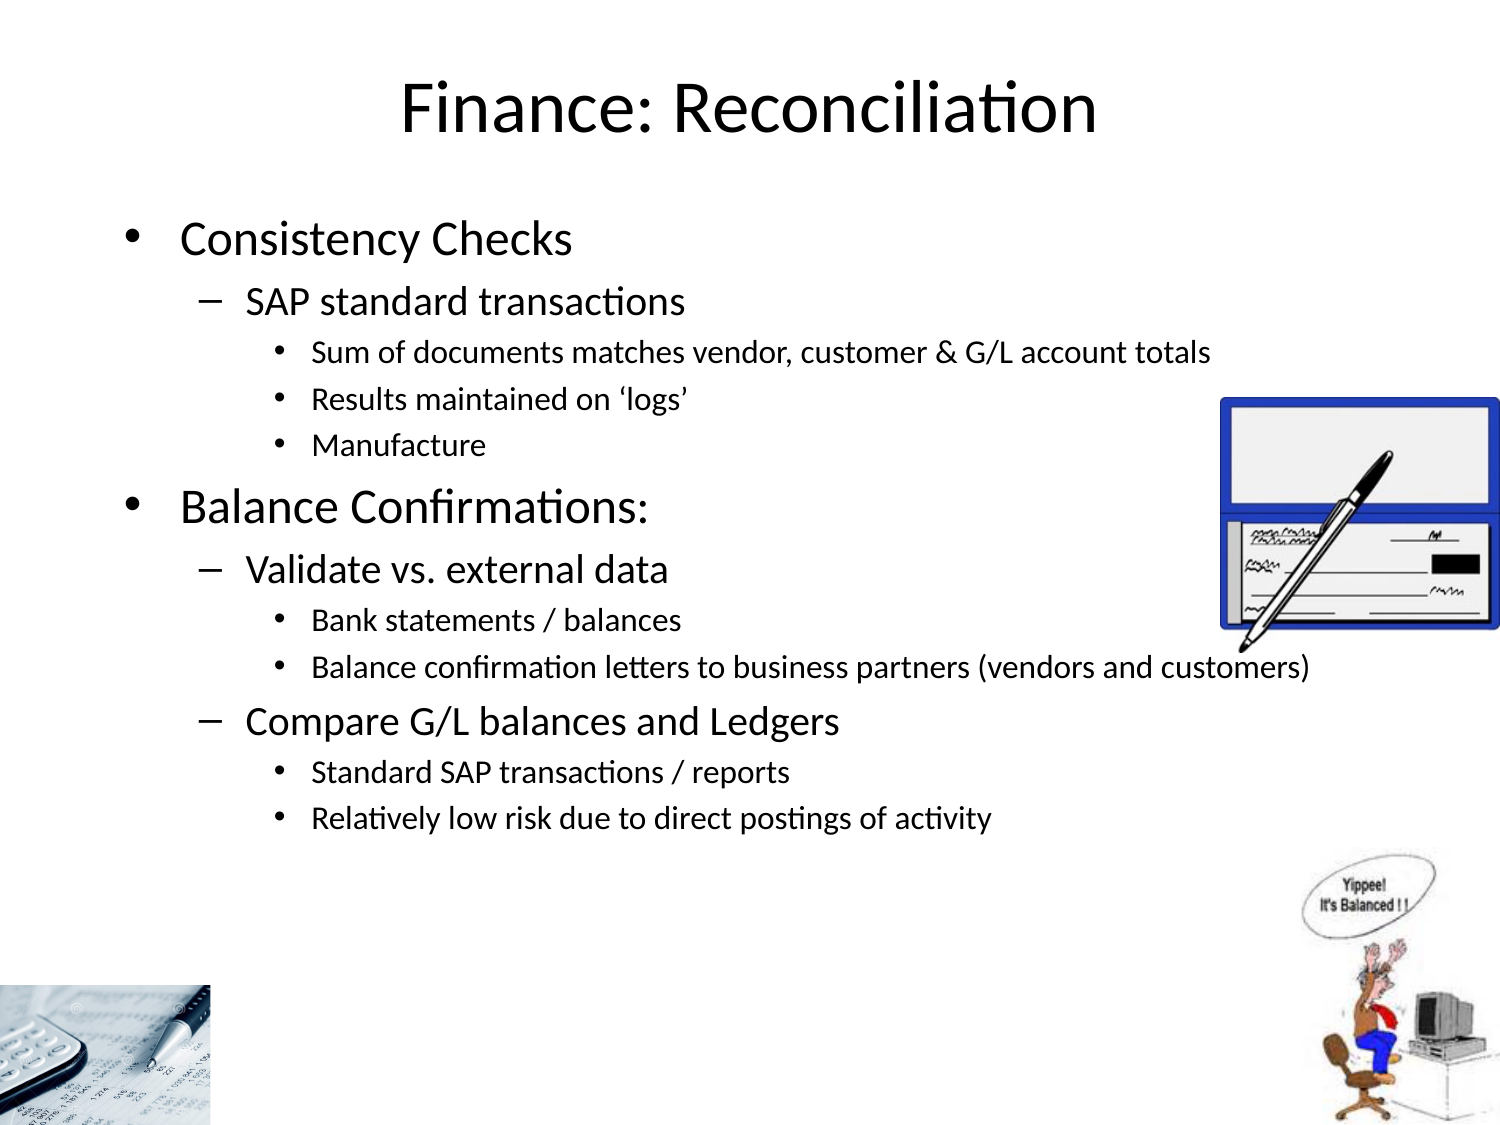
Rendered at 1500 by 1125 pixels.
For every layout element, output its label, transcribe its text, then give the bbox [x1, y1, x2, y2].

picture [1219, 396, 1500, 653]
title Finance: Reconciliation [74, 9, 1425, 197]
picture [1300, 847, 1500, 1125]
picture [0, 984, 211, 1125]
list Consistency Checks SAP standard transactions Sum of documents matches vendor, customer & G/L account totals Results maintained on ‘logs’ Manufacture Balance Confirmations: Validate vs. external data Bank statements / balances Balance confirmation letters to business partners (vendors and customers) Compare G/L balances and Ledgers Standard SAP transactions / reports Relatively low risk due to direct postings of activity [108, 197, 1412, 1073]
